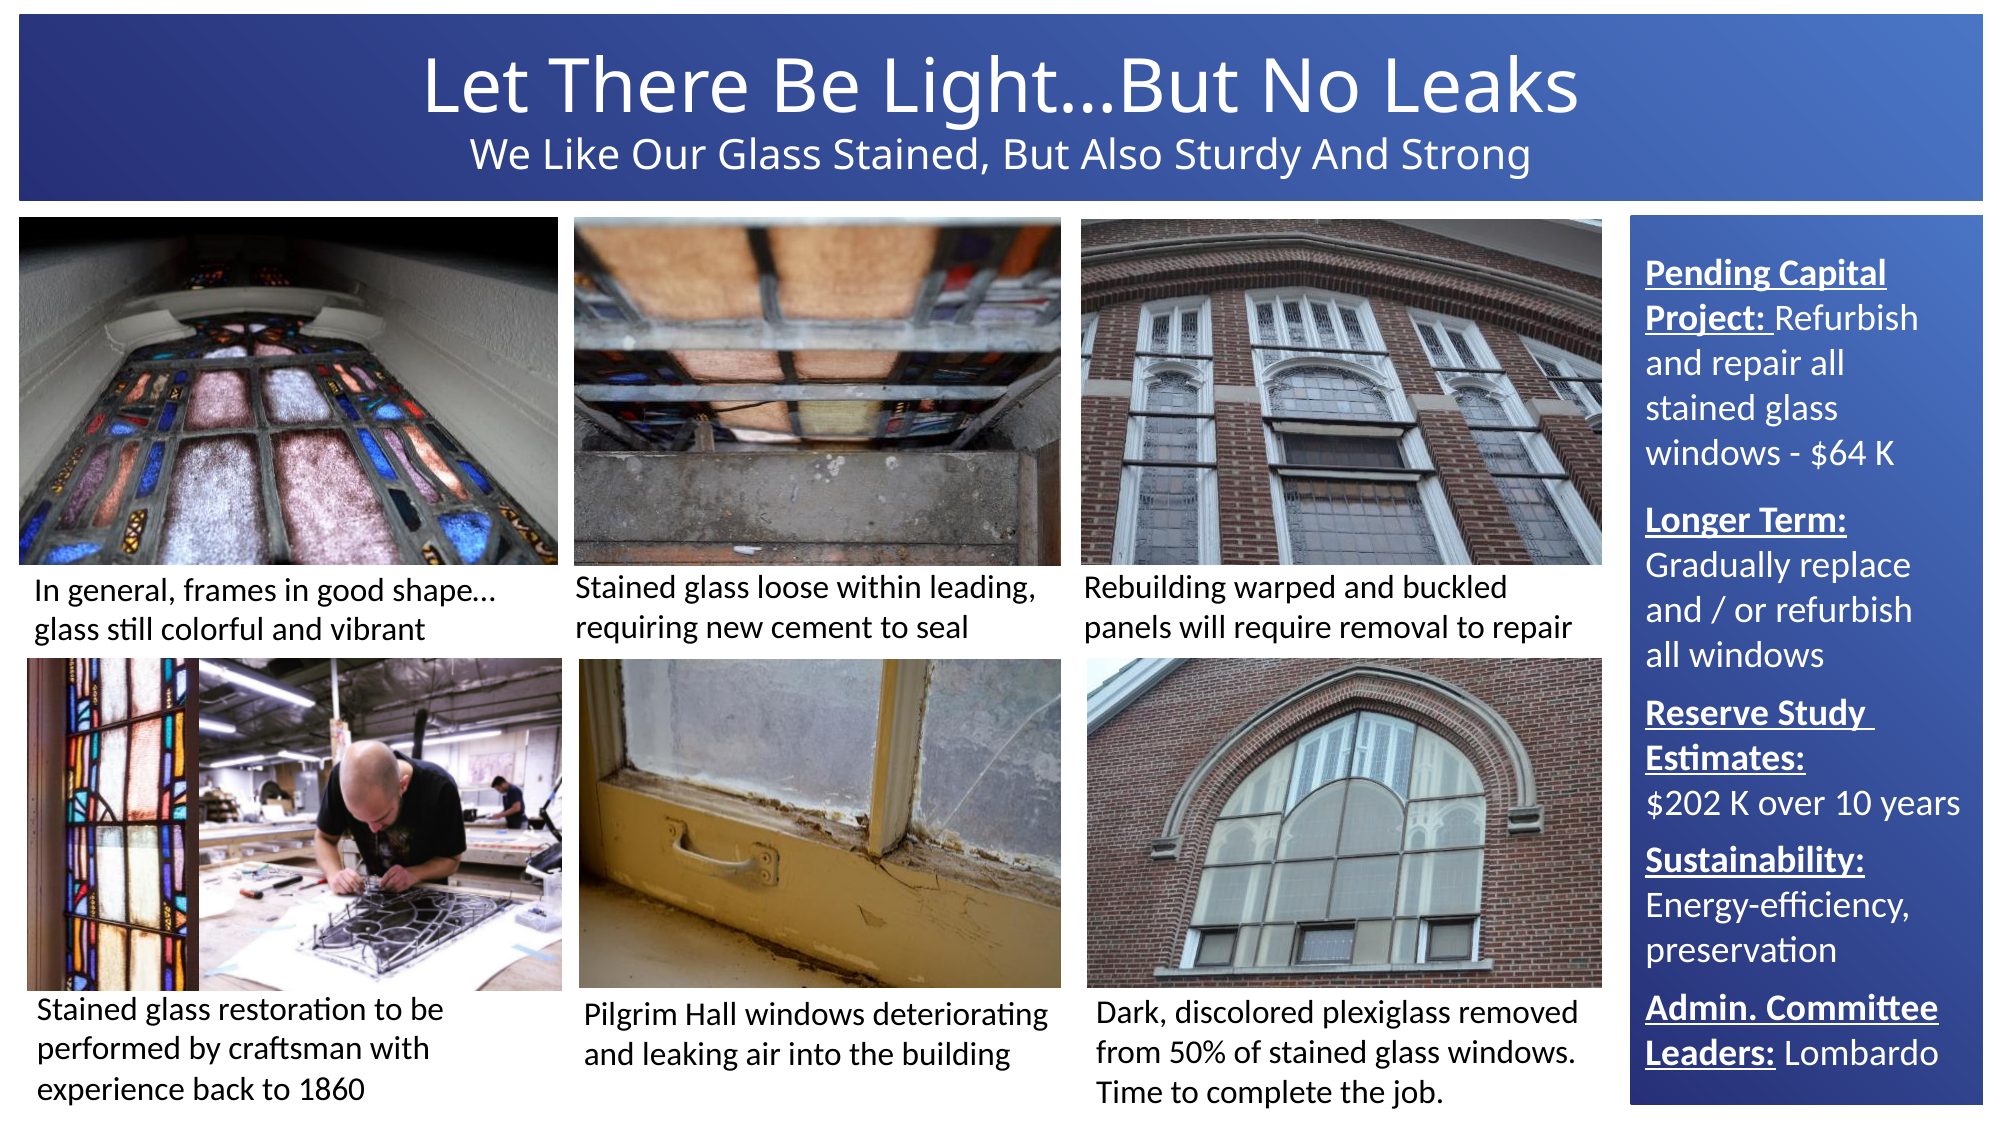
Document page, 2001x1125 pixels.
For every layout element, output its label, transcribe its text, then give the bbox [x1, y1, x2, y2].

text_box Stained glass restoration to be performed by craftsman with experience back to 1860 [22, 979, 561, 1114]
text_box Let There Be Light…But No Leaks We Like Our Glass Stained, But Also Sturdy And Strong [18, 14, 1984, 201]
text_box Rebuilding warped and buckled panels will require removal to repair [1068, 557, 1598, 653]
text_box In general, frames in good shape… glass still colorful and vibrant [19, 565, 558, 655]
text_box Pilgrim Hall windows deteriorating and leaking air into the building [569, 984, 1081, 1080]
picture [1081, 219, 1602, 565]
text_box Stained glass loose within leading, requiring new cement to seal [560, 558, 1068, 653]
picture [579, 659, 1061, 989]
picture [27, 658, 562, 991]
text_box Dark, discolored plexiglass removed from 50% of stained glass windows. Time to complete the job. [1081, 982, 1613, 1118]
text_box Pending Capital Project: Refurbish and repair all stained glass windows - $64 K Longer Term: Gradually replace and / or refurbish all windows Reserve Study Estimates: $202 K over 10 years Sustainability: Energy-efficiency, preservation Admin. Committee Leaders: Lombardo [1630, 214, 1984, 1106]
picture [19, 217, 558, 565]
picture [574, 217, 1061, 566]
picture [1087, 658, 1602, 989]
